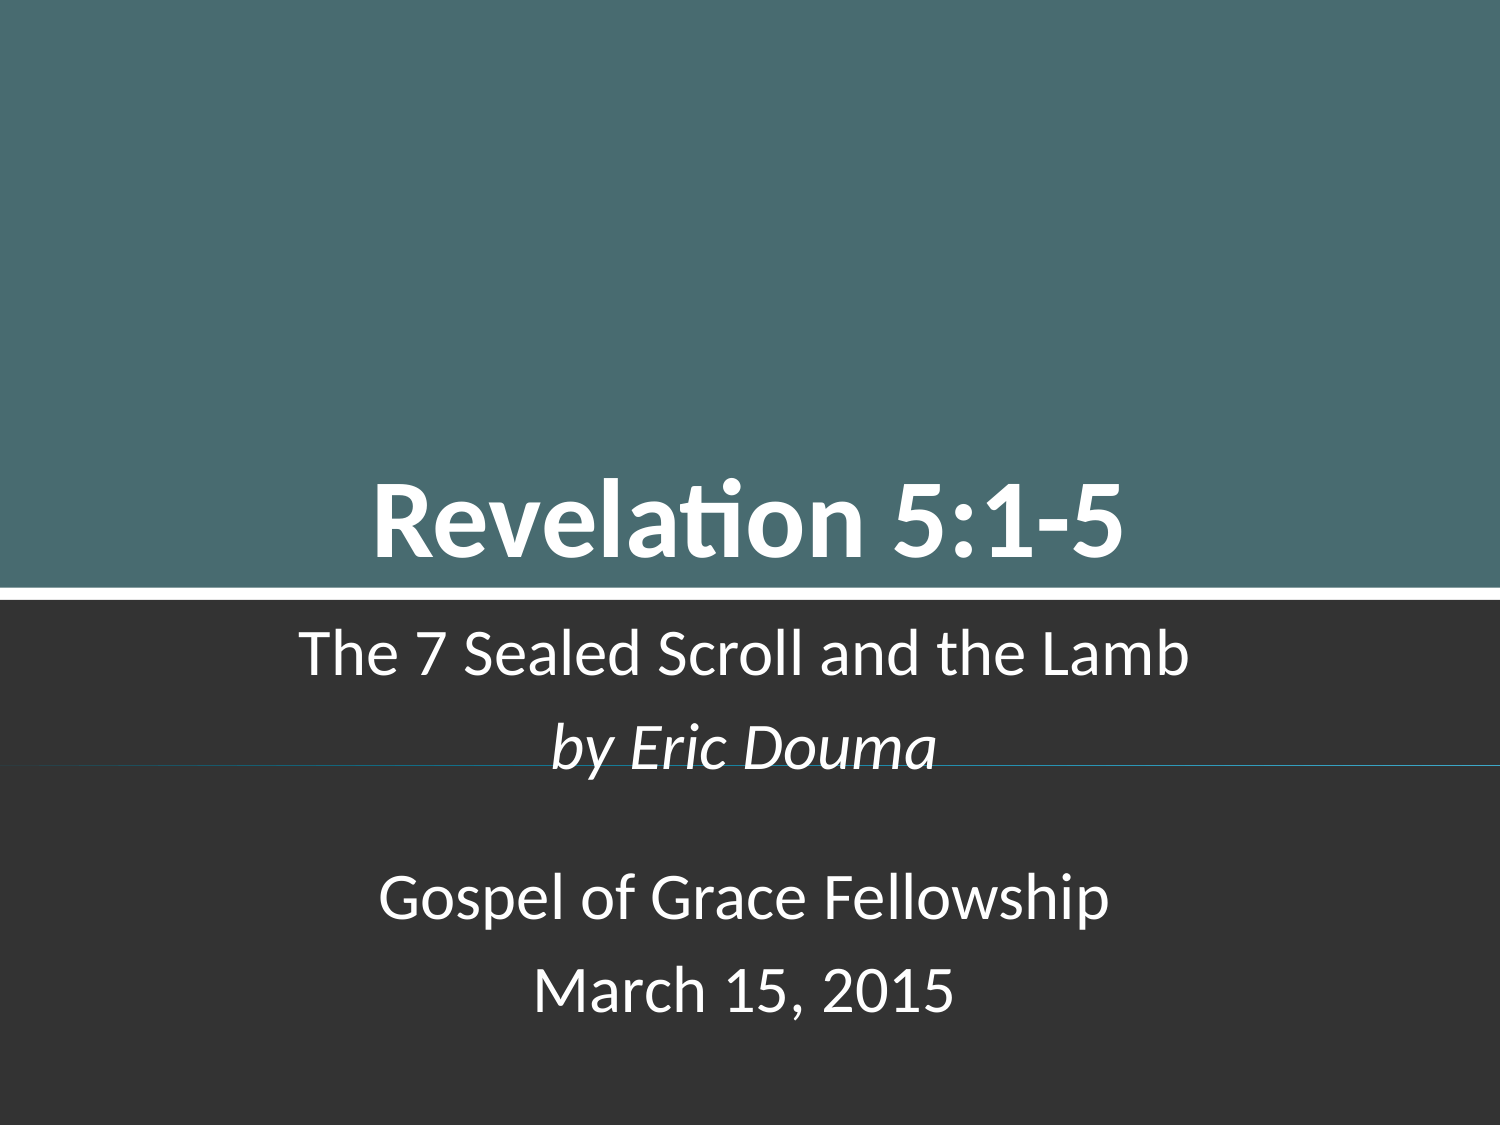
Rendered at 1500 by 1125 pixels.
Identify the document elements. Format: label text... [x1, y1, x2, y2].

subtitle The 7 Sealed Scroll and the Lamb by Eric Douma Gospel of Grace Fellowship March 15, 2015 [112, 612, 1388, 810]
title Revelation 5:1-5 [0, 0, 1500, 588]
